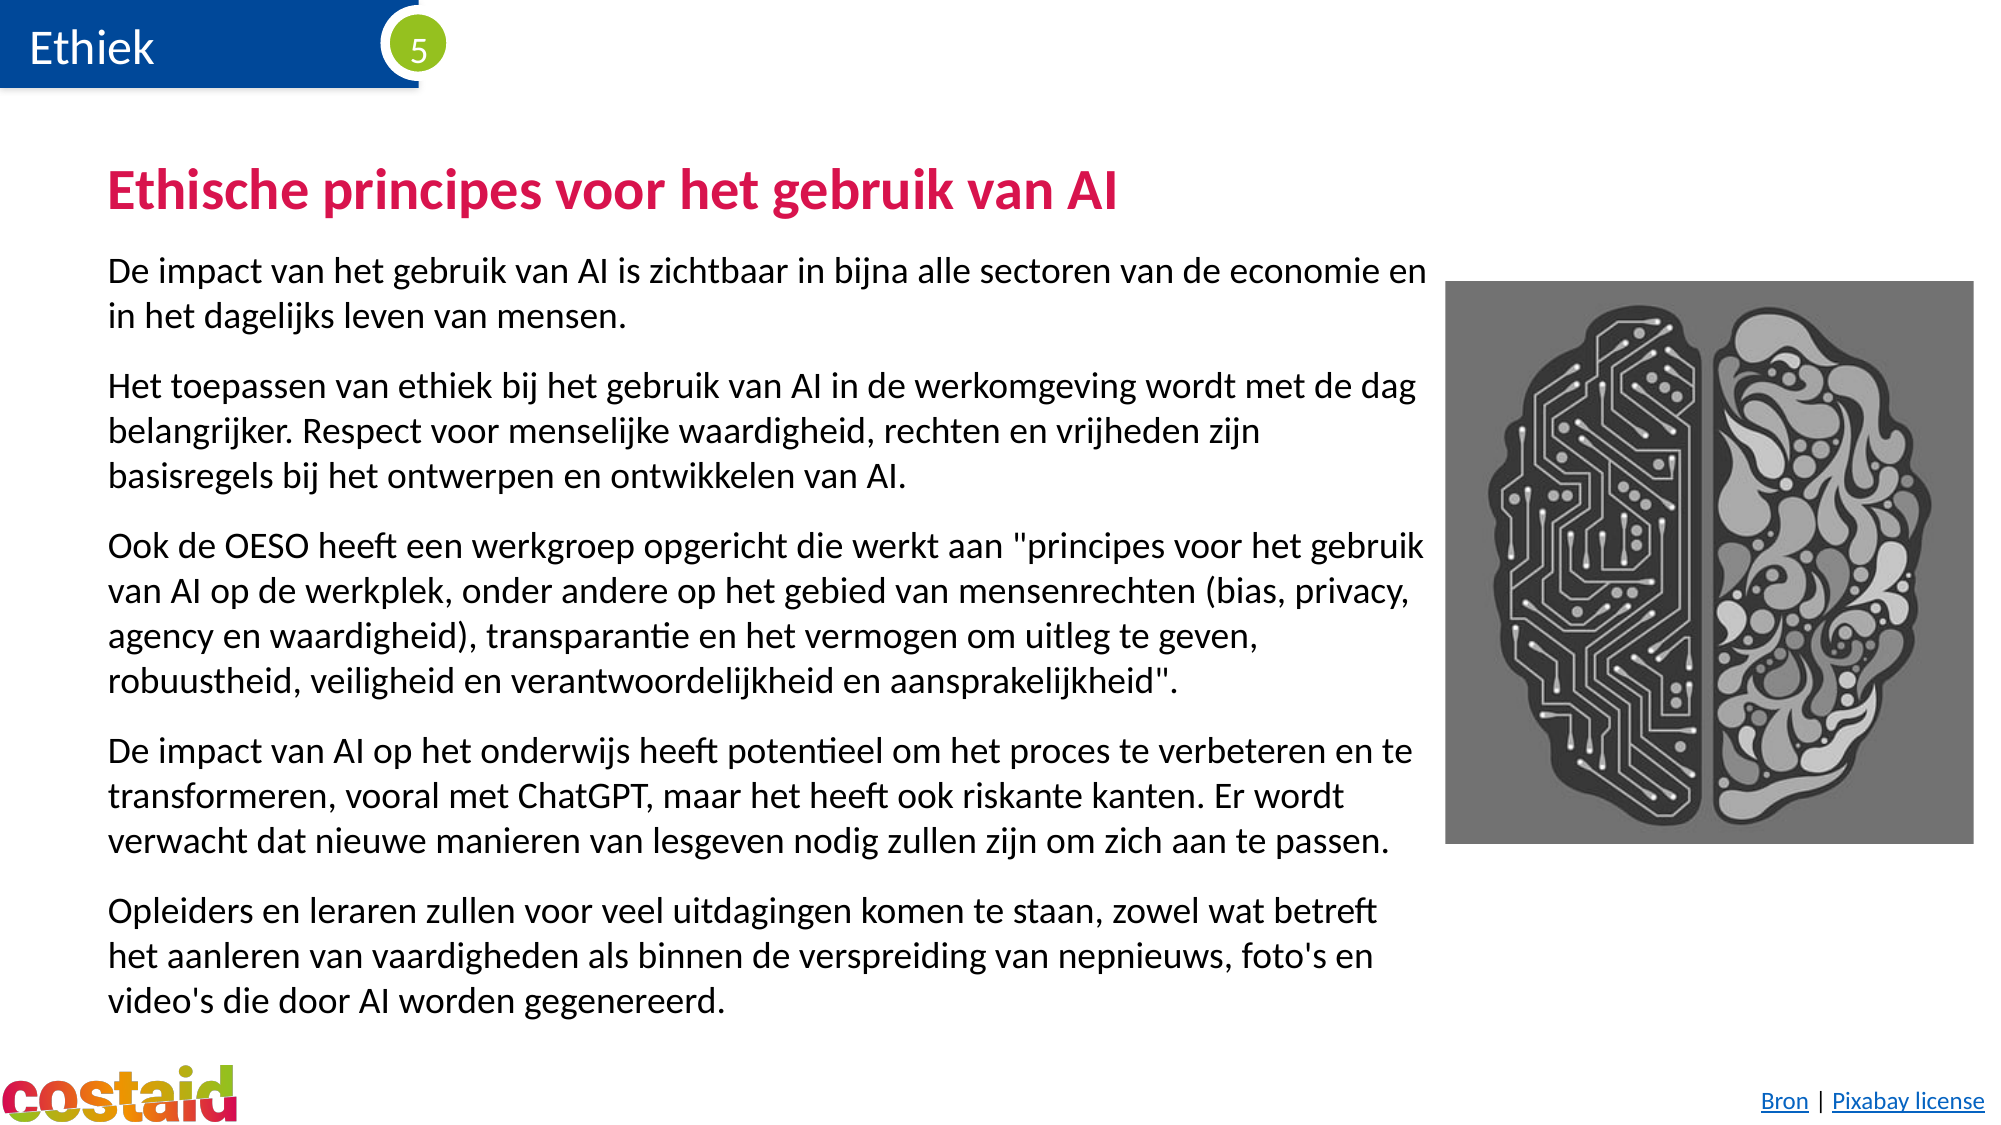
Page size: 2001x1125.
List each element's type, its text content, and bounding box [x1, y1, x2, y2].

picture [0, 1065, 267, 1125]
title Ethische principes voor het gebruik van AI [92, 140, 1908, 241]
text_box Bron | Pixabay license [561, 1077, 2000, 1122]
list De impact van het gebruik van AI is zichtbaar in bijna alle sectoren van de economie en in het dagelijks leven van mensen. Het toepassen van ethiek bij het gebruik van AI in de werkomgeving wordt met de dag belangrijker. Respect voor menselijke waardigheid, rechten en vrijheden zijn basisregels bij het ontwerpen en ontwikkelen van AI. Ook de OESO heeft een werkgroep opgericht die werkt aan "principes voor het gebruik van AI op de werkplek, onder andere op het gebied van mensenrechten (bias, privacy, agency en waardigheid), transparantie en het vermogen om uitleg te geven, robuustheid, veiligheid en verantwoordelijkheid en aansprakelijkheid". De impact van AI op het onderwijs heeft potentieel om het proces te verbeteren en te transformeren, vooral met ChatGPT, maar het heeft ook riskante kanten. Er wordt verwacht dat nieuwe manieren van lesgeven nodig zullen zijn om zich aan te passen. Opleiders en leraren zullen voor veel uitdagingen komen te staan, zowel wat betreft het aanleren van vaardigheden als binnen de verspreiding van nepnieuws, foto's en video's die door AI worden gegenereerd. [92, 238, 1446, 1067]
picture [1445, 281, 1974, 844]
